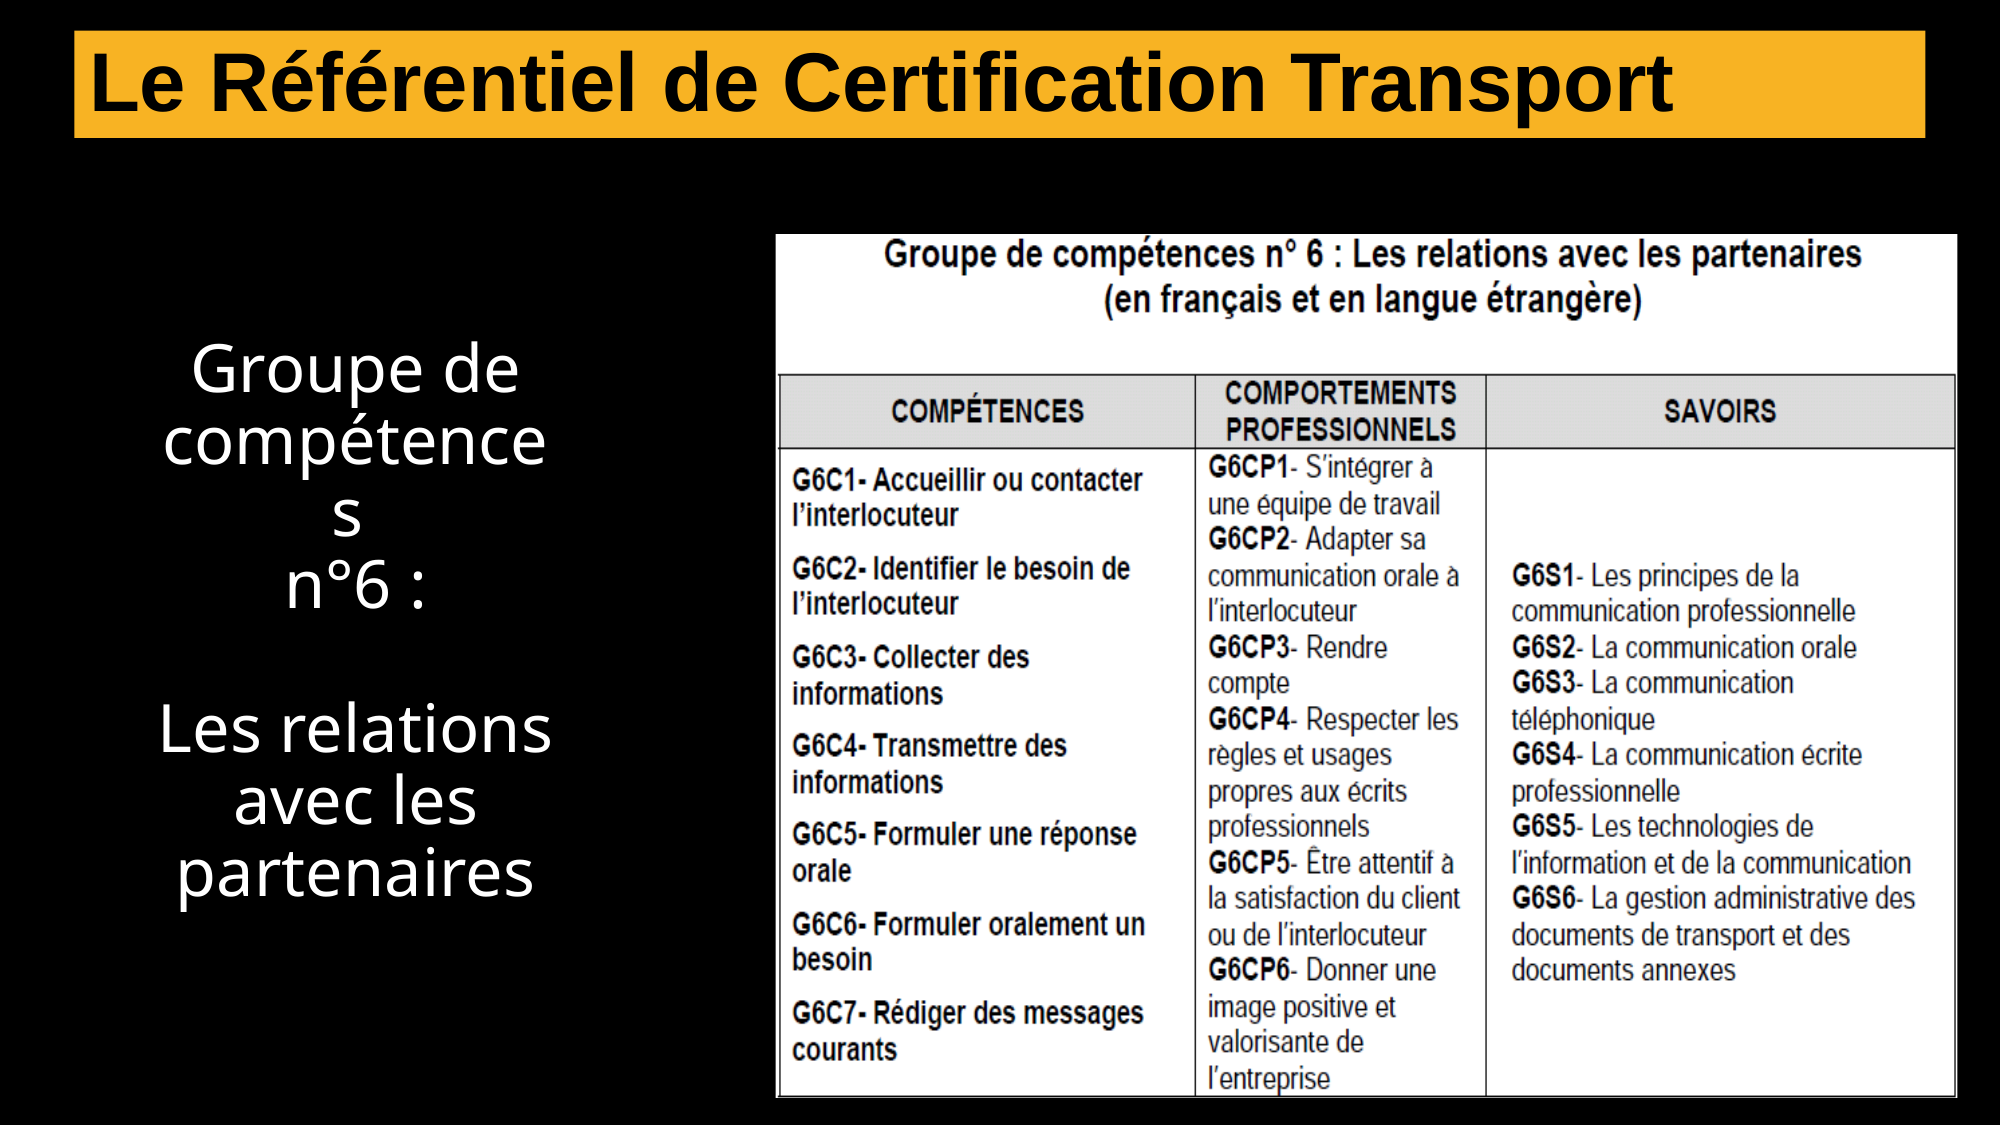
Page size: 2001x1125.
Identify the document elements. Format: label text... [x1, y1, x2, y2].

picture [775, 234, 1958, 1098]
title Groupe de compétences n°6 : Les relations avec les partenaires [137, 252, 574, 994]
text_box Le Référentiel de Certification Transport [74, 30, 1926, 138]
